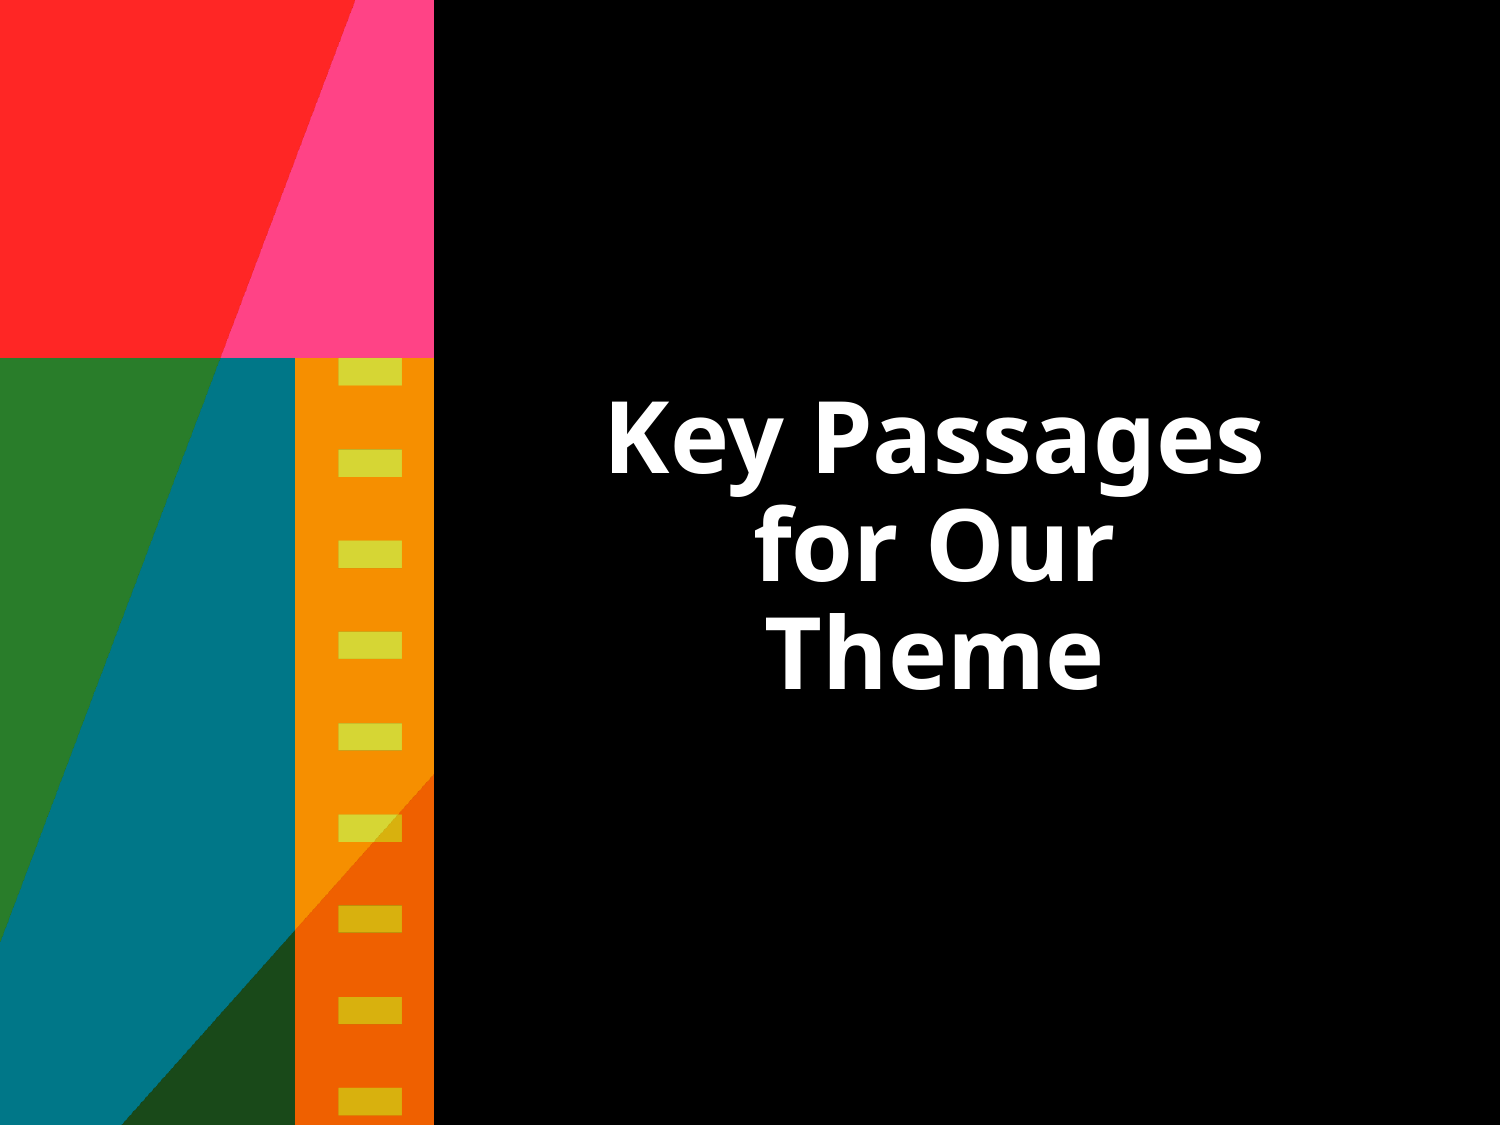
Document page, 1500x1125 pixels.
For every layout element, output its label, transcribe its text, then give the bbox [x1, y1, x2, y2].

picture [0, 0, 434, 1125]
title Key Passages for Our Theme [567, 379, 1303, 719]
